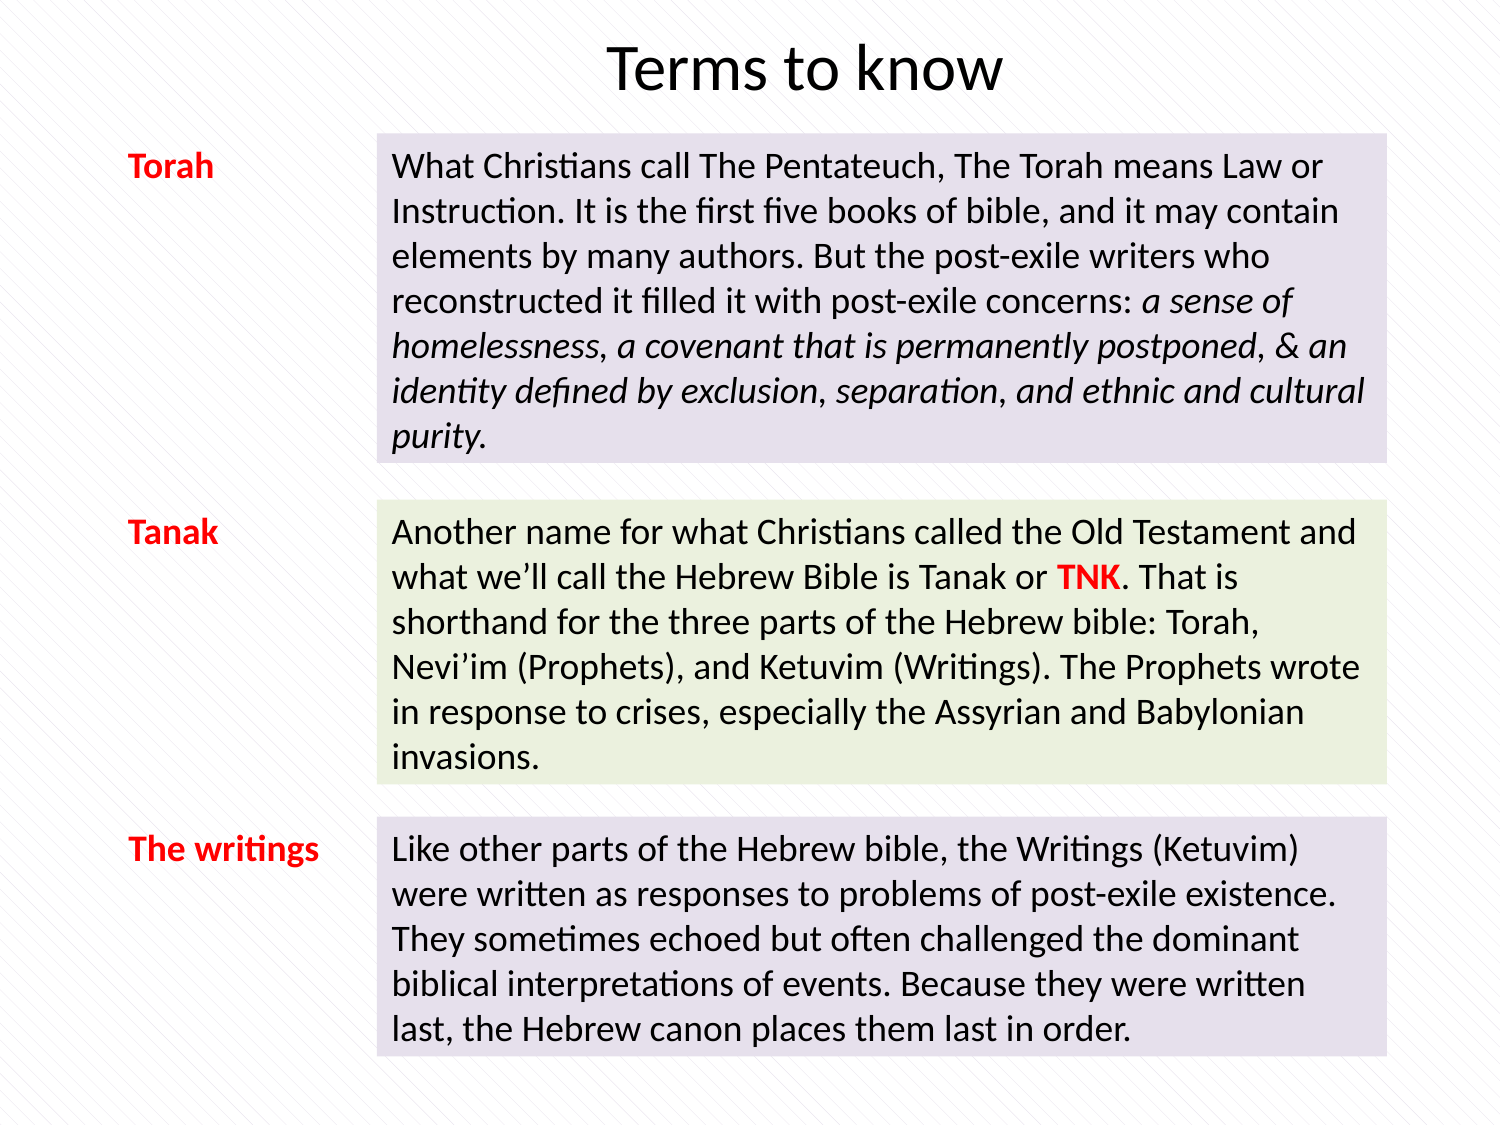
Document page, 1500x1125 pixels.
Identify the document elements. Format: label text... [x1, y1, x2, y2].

text_box Terms to know [591, 16, 1019, 112]
text_box Tanak [113, 499, 234, 560]
text_box The writings [113, 816, 335, 877]
text_box Another name for what Christians called the Old Testament and what we’ll call the Hebrew Bible is Tanak or TNK. That is shorthand for the three parts of the Hebrew bible: Torah, Nevi’im (Prophets), and Ketuvim (Writings). The Prophets wrote in response to crises, especially the Assyrian and Babylonian invasions. [376, 499, 1387, 785]
text_box Torah [113, 133, 230, 193]
text_box Like other parts of the Hebrew bible, the Writings (Ketuvim) were written as responses to problems of post-exile existence. They sometimes echoed but often challenged the dominant biblical interpretations of events. Because they were written last, the Hebrew canon places them last in order. [376, 816, 1387, 1057]
text_box What Christians call The Pentateuch, The Torah means Law or Instruction. It is the first five books of bible, and it may contain elements by many authors. But the post-exile writers who reconstructed it filled it with post-exile concerns: a sense of homelessness, a covenant that is permanently postponed, & an identity defined by exclusion, separation, and ethnic and cultural purity. [376, 133, 1387, 463]
